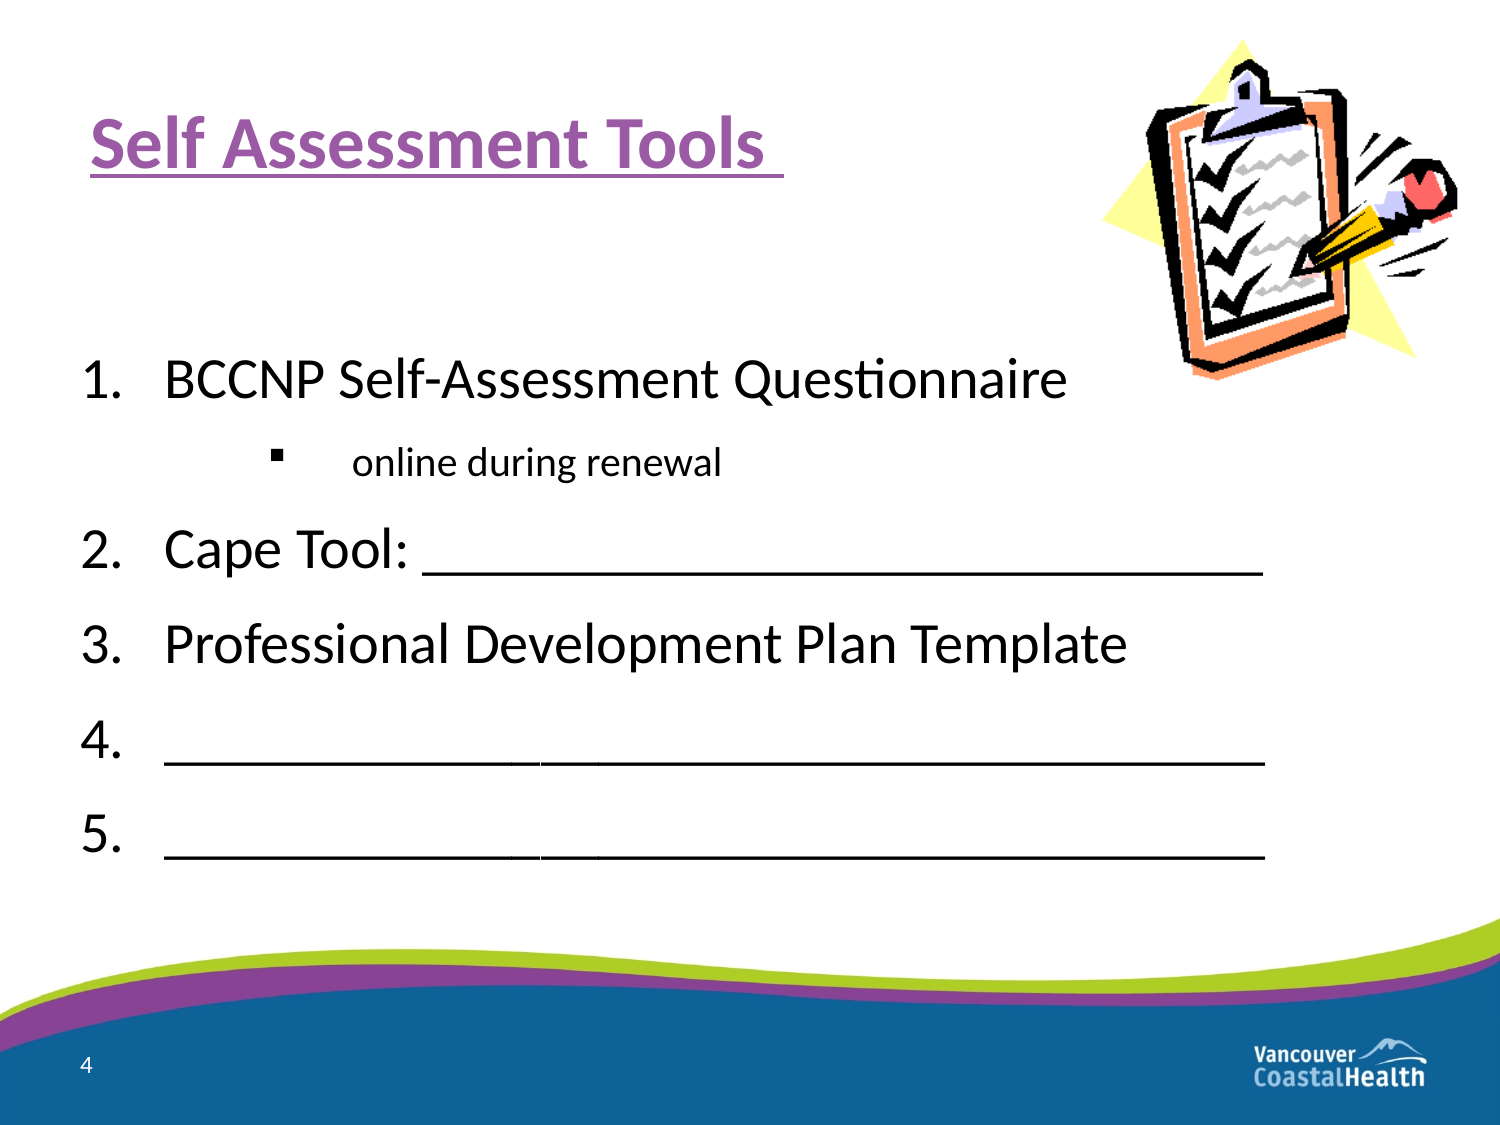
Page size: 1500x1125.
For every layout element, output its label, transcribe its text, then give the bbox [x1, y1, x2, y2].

title Self Assessment Tools [75, 45, 1097, 233]
slide_number 4 [65, 1033, 415, 1094]
picture [0, 917, 1500, 1125]
list BCCNP Self-Assessment Questionnaire online during renewal Cape Tool: _____________________________ Professional Development Plan Template ______________________________________ ______________________________________ [65, 262, 1415, 925]
picture [1102, 36, 1460, 384]
